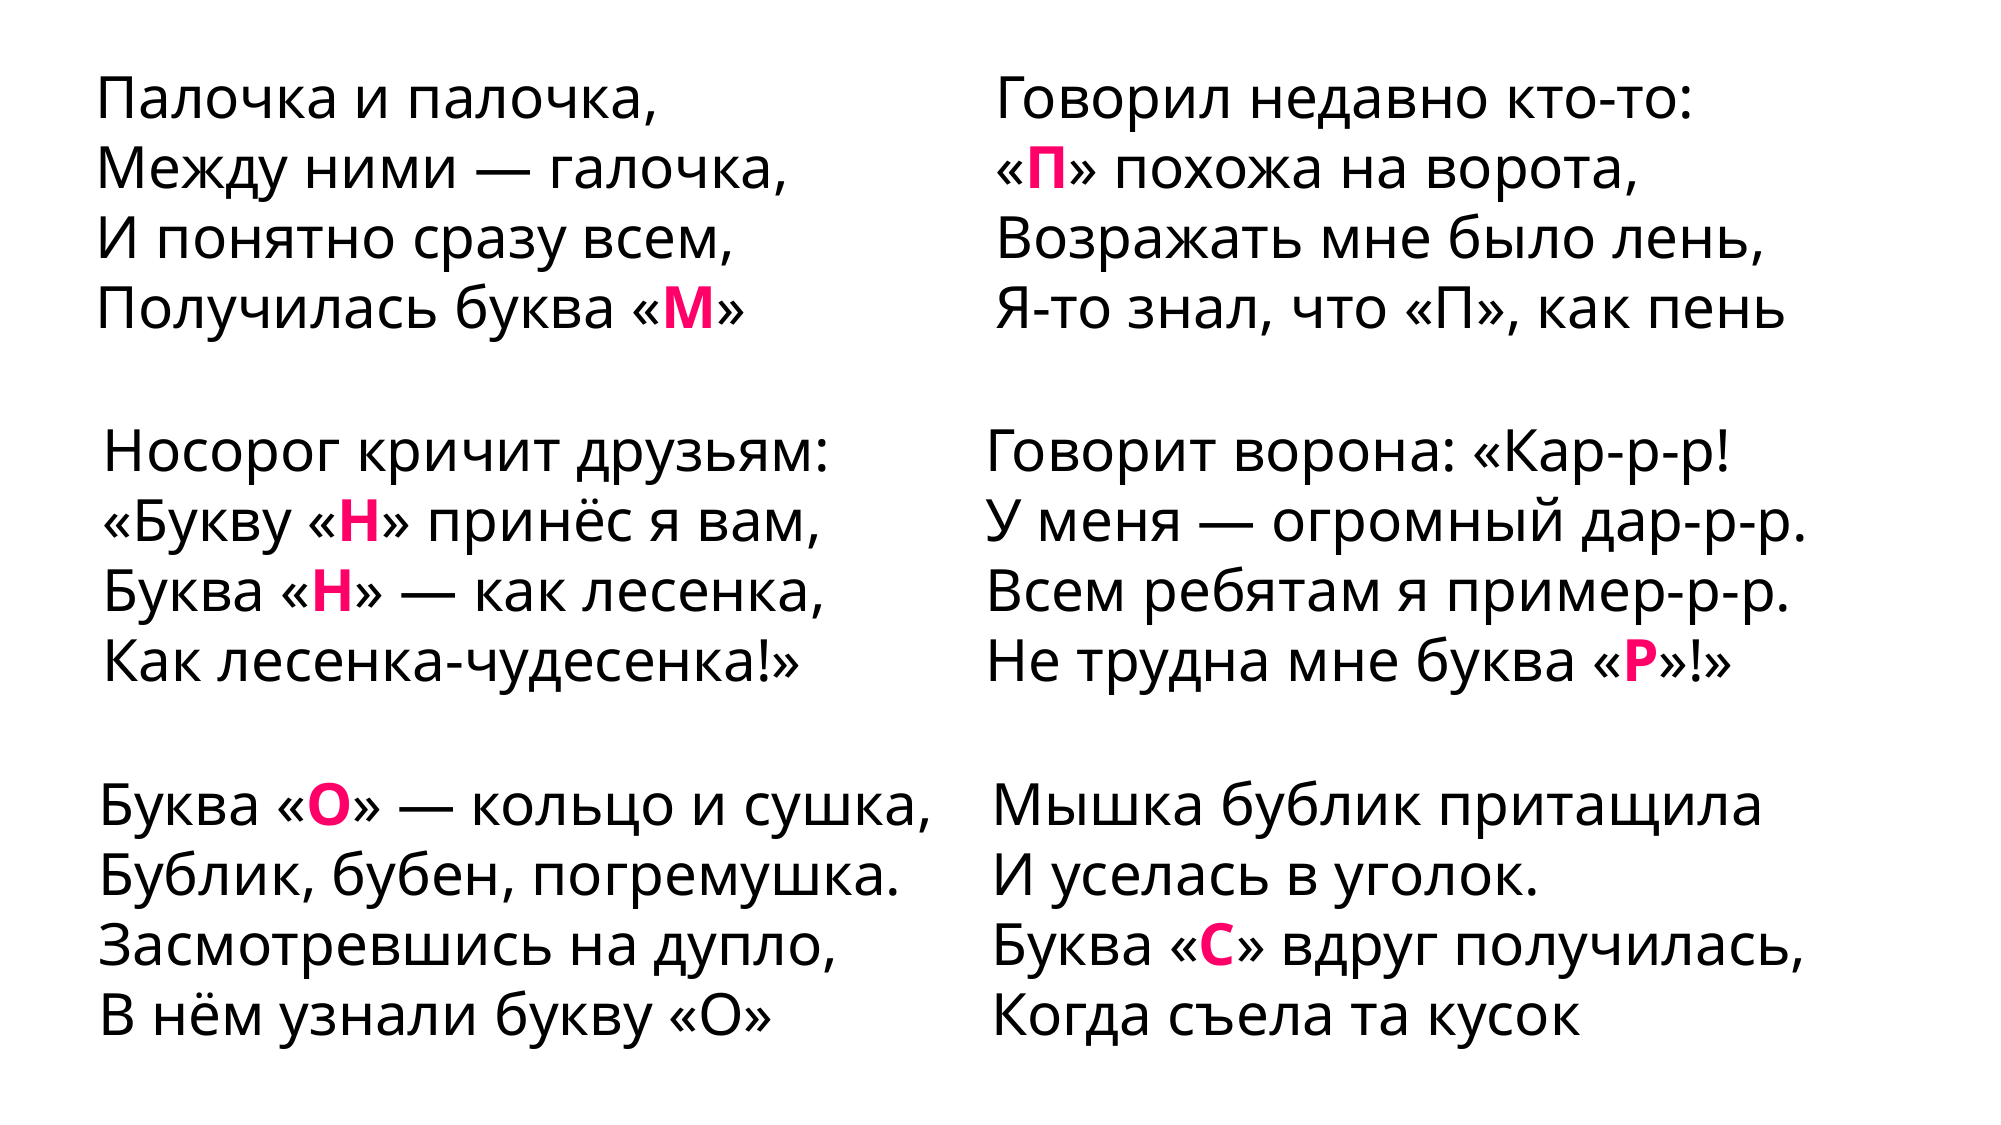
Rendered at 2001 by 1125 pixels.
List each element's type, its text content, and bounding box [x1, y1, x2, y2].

text_box Говорил недавно кто-то: «П» похожа на ворота, Возражать мне было лень, Я-то знал, что «П», как пень [980, 52, 1802, 348]
text_box Носорог кричит друзьям: «Букву «Н» принёс я вам, Буква «Н» — как лесенка, Как лесенка-чудесенка!» [88, 406, 845, 701]
text_box Мышка бублик притащила И уселась в уголок. Буква «С» вдруг получилась, Когда съела та кусок [976, 759, 1822, 1055]
text_box Говорит ворона: «Кар-р-р! У меня — огромный дар-р-р. Всем ребятам я пример-р-р. Не трудна мне буква «Р»!» [970, 406, 1823, 701]
text_box Палочка и палочка, Между ними — галочка, И понятно сразу всем, Получилась буква «М» [81, 52, 805, 348]
text_box Буква «О» — кольцо и сушка, Бублик, бубен, погремушка. Засмотревшись на дупло, В нём узнали букву «О» [83, 759, 948, 1055]
